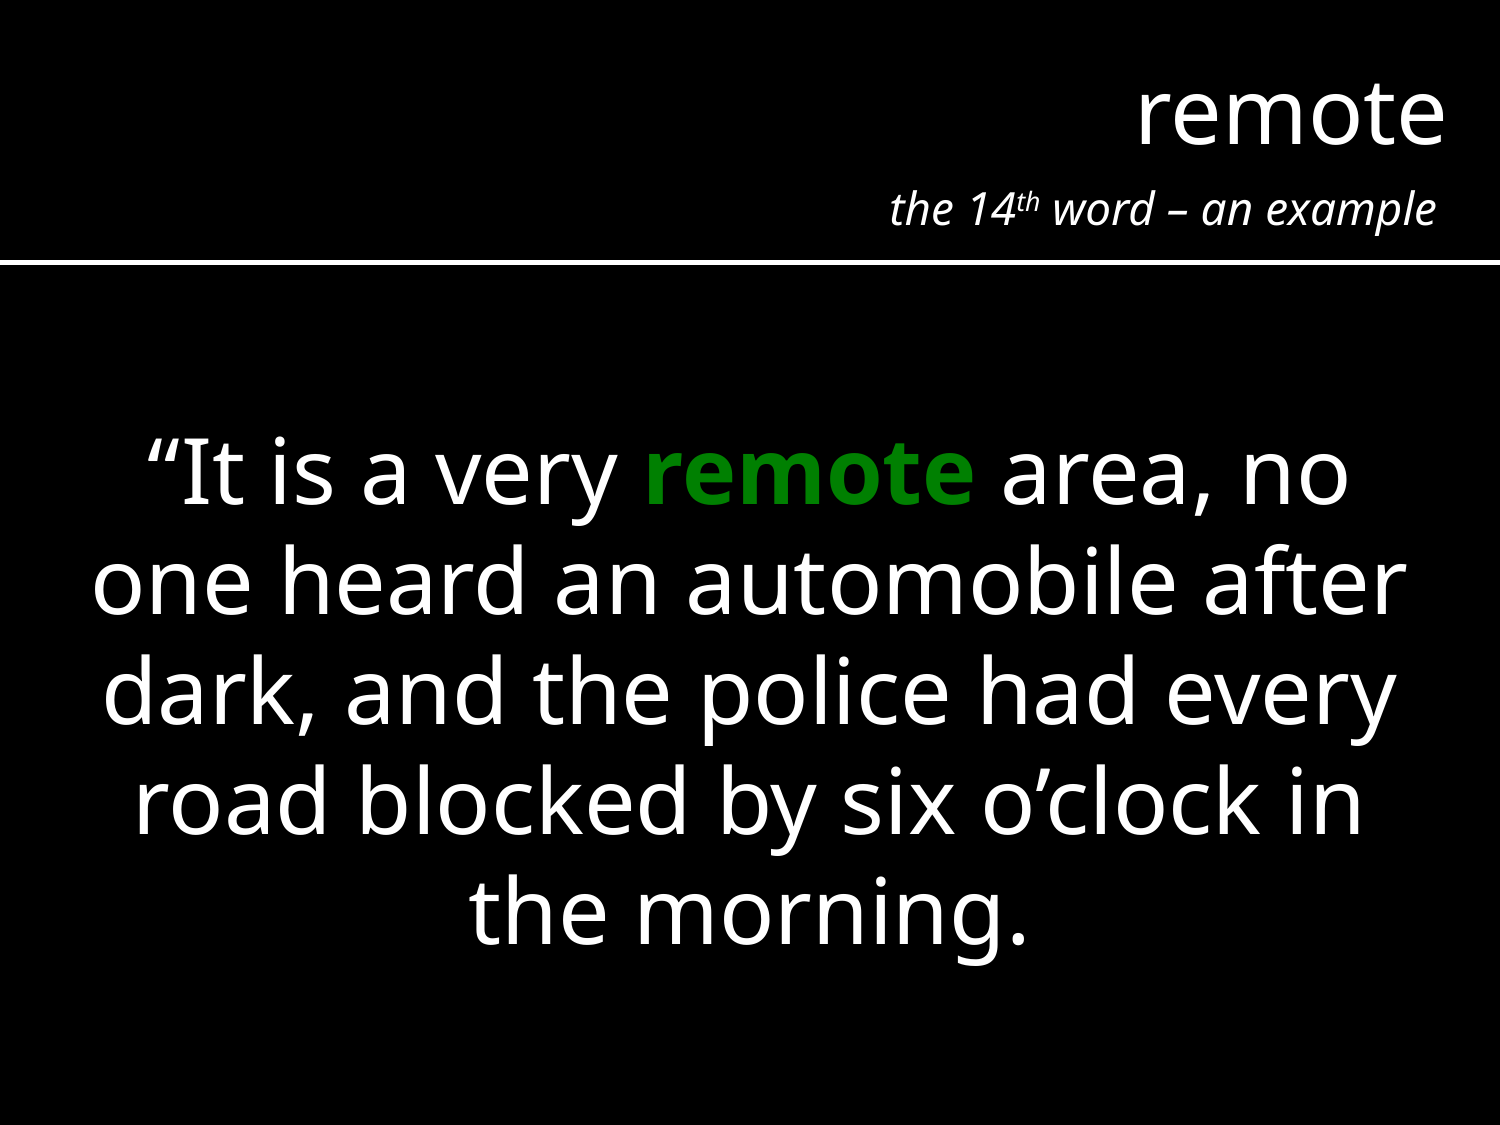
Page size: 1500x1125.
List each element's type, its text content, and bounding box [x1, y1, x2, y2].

text_box remote [1119, 44, 1479, 170]
text_box the 14th word – an example [874, 172, 1468, 243]
text_box “It is a very remote area, no one heard an automobile after dark, and the police had every road blocked by six o’clock in the morning. [74, 362, 1425, 1013]
